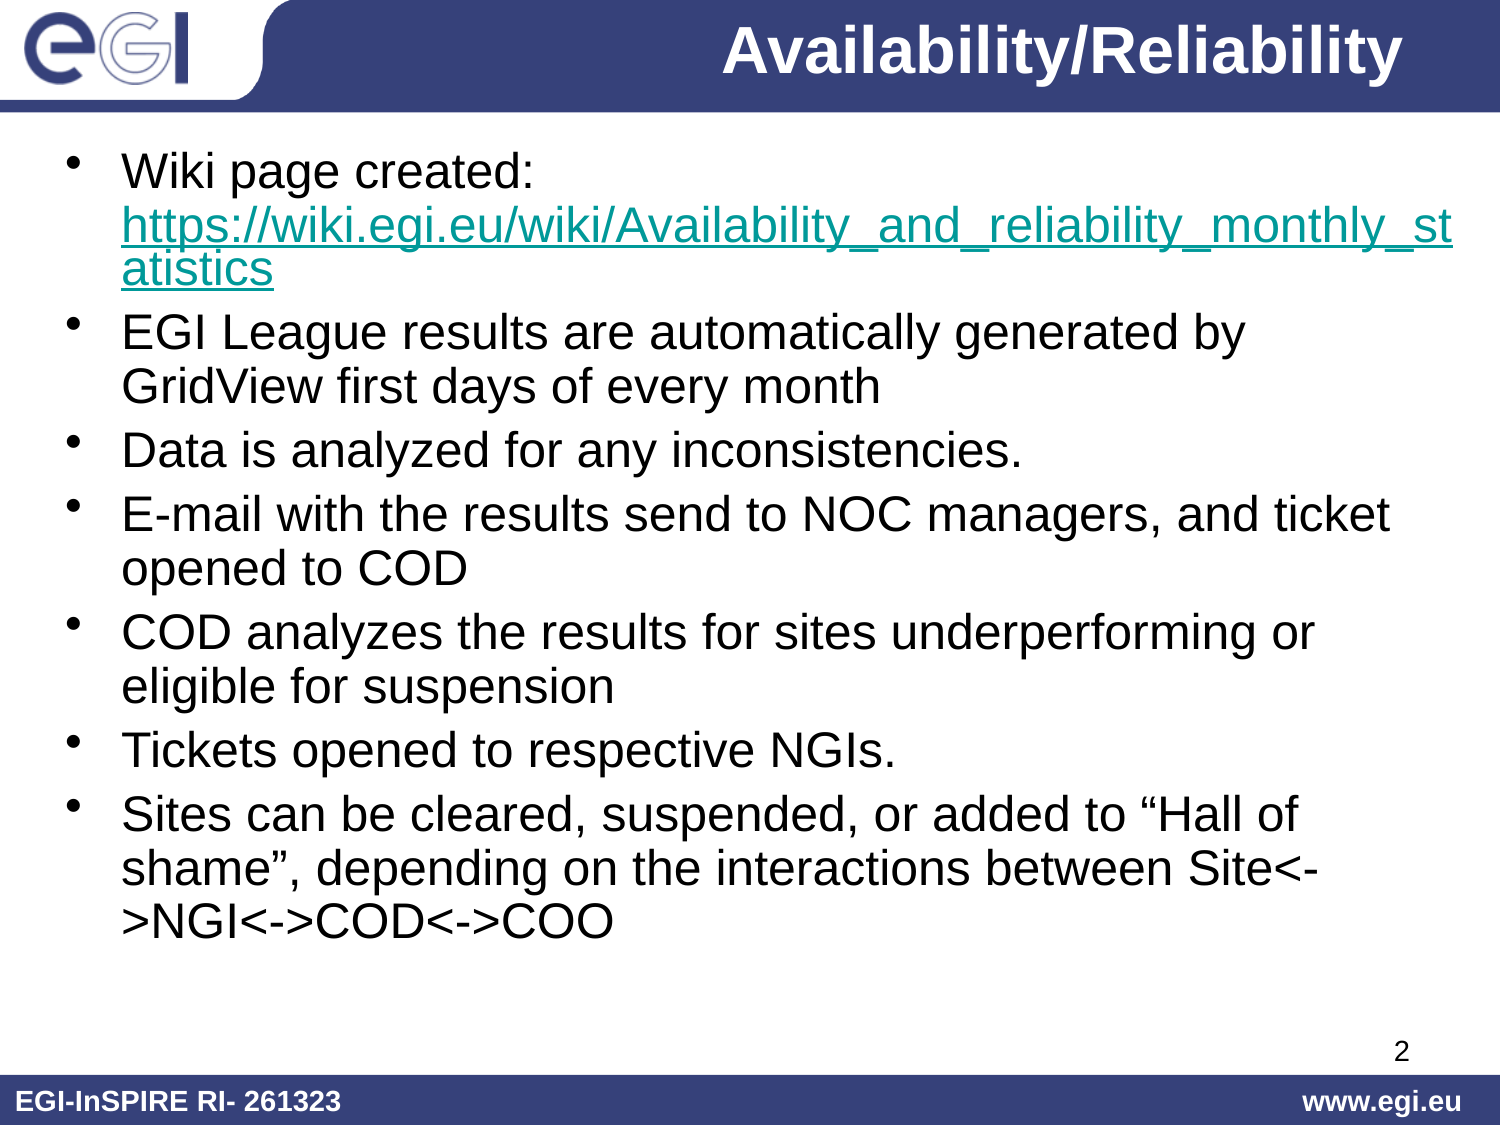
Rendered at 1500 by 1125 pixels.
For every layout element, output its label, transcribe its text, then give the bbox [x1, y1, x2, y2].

picture [24, 12, 188, 85]
text_box www.egi.eu [1287, 1074, 1500, 1125]
text_box Availability/Reliability [449, 0, 1438, 95]
slide_number 2 [1074, 1024, 1426, 1074]
text_box [0, 99, 1500, 113]
list Wiki page created: https://wiki.egi.eu/wiki/Availability_and_reliability_monthly_statistics EGI League results are automatically generated by GridView first days of every month Data is analyzed for any inconsistencies. E-mail with the results send to NOC managers, and ticket opened to COD COD analyzes the results for sites underperforming or eligible for suspension Tickets opened to respective NGIs. Sites can be cleared, suspended, or added to “Hall of shame”, depending on the interactions between Site<->NGI<->COD<->COO [49, 137, 1476, 988]
text_box [313, 0, 1500, 99]
text_box EGI-InSPIRE RI- 261323 [0, 1074, 363, 1125]
text_box [363, 1074, 1287, 1125]
picture [212, 0, 313, 101]
